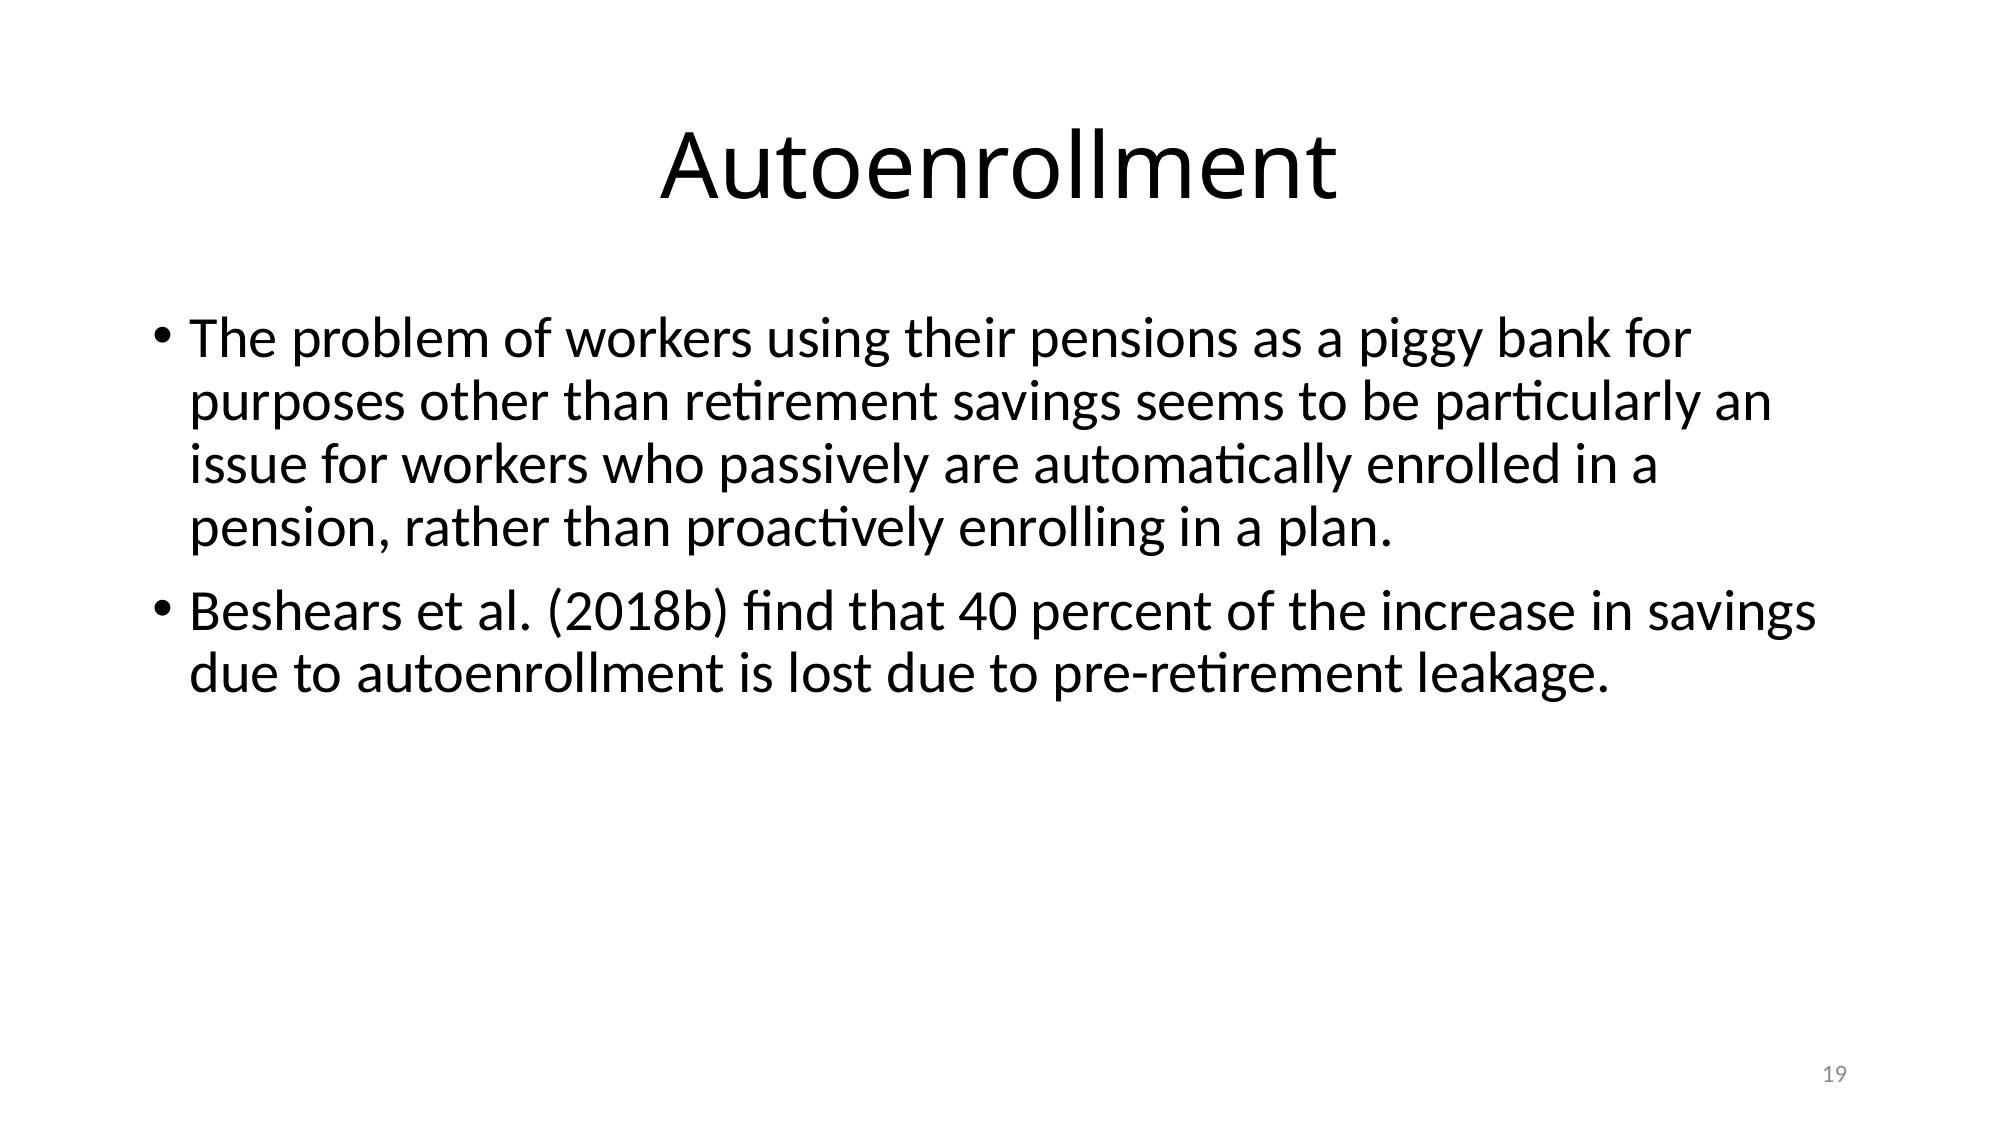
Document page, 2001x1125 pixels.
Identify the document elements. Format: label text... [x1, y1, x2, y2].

list The problem of workers using their pensions as a piggy bank for purposes other than retirement savings seems to be particularly an issue for workers who passively are automatically enrolled in a pension, rather than proactively enrolling in a plan. Beshears et al. (2018b) find that 40 percent of the increase in savings due to autoenrollment is lost due to pre-retirement leakage. [137, 299, 1863, 1014]
title Autoenrollment [137, 59, 1863, 278]
slide_number 19 [1412, 1042, 1863, 1103]
